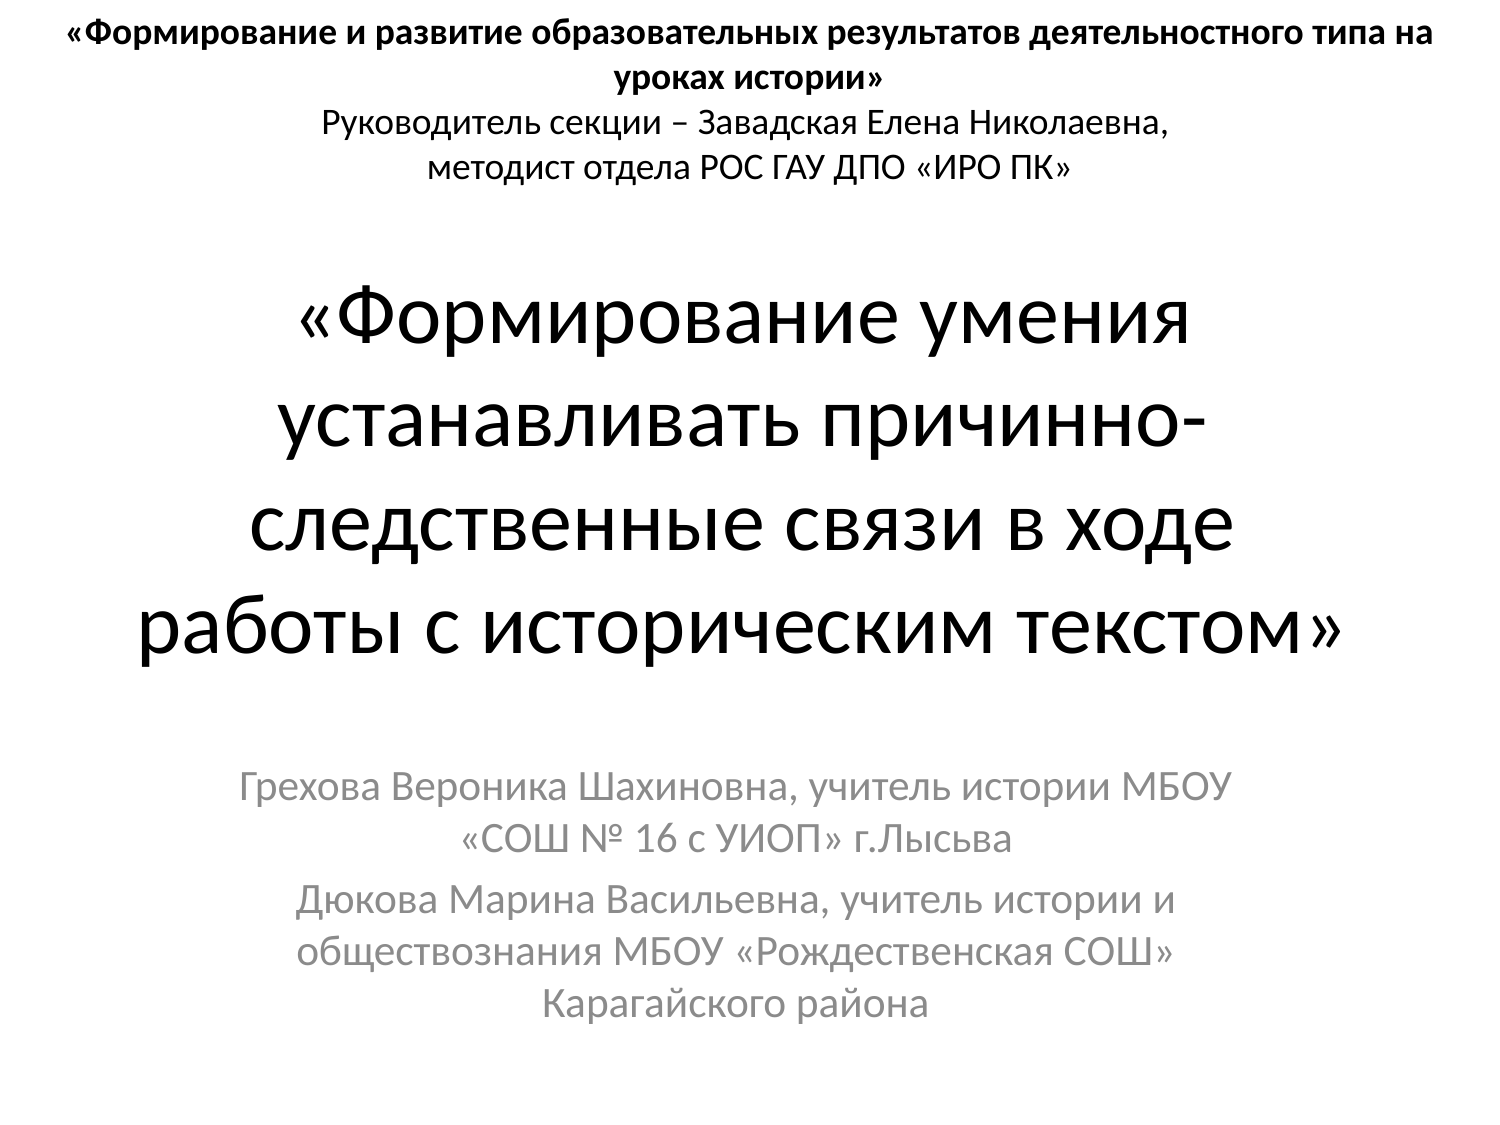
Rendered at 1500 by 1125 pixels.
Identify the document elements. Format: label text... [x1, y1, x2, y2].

text_box «Формирование и развитие образовательных результатов деятельностного типа на уроках истории» Руководитель секции – Завадская Елена Николаевна, методист отдела РОС ГАУ ДПО «ИРО ПК» [0, 0, 1500, 195]
title «Формирование умения устанавливать причинно-следственные связи в ходе работы с историческим текстом» [105, 210, 1381, 717]
subtitle Грехова Вероника Шахиновна, учитель истории МБОУ «СОШ № 16 с УИОП» г.Лысьва Дюкова Марина Васильевна, учитель истории и обществознания МБОУ «Рождественская СОШ» Карагайского района [210, 750, 1261, 1038]
